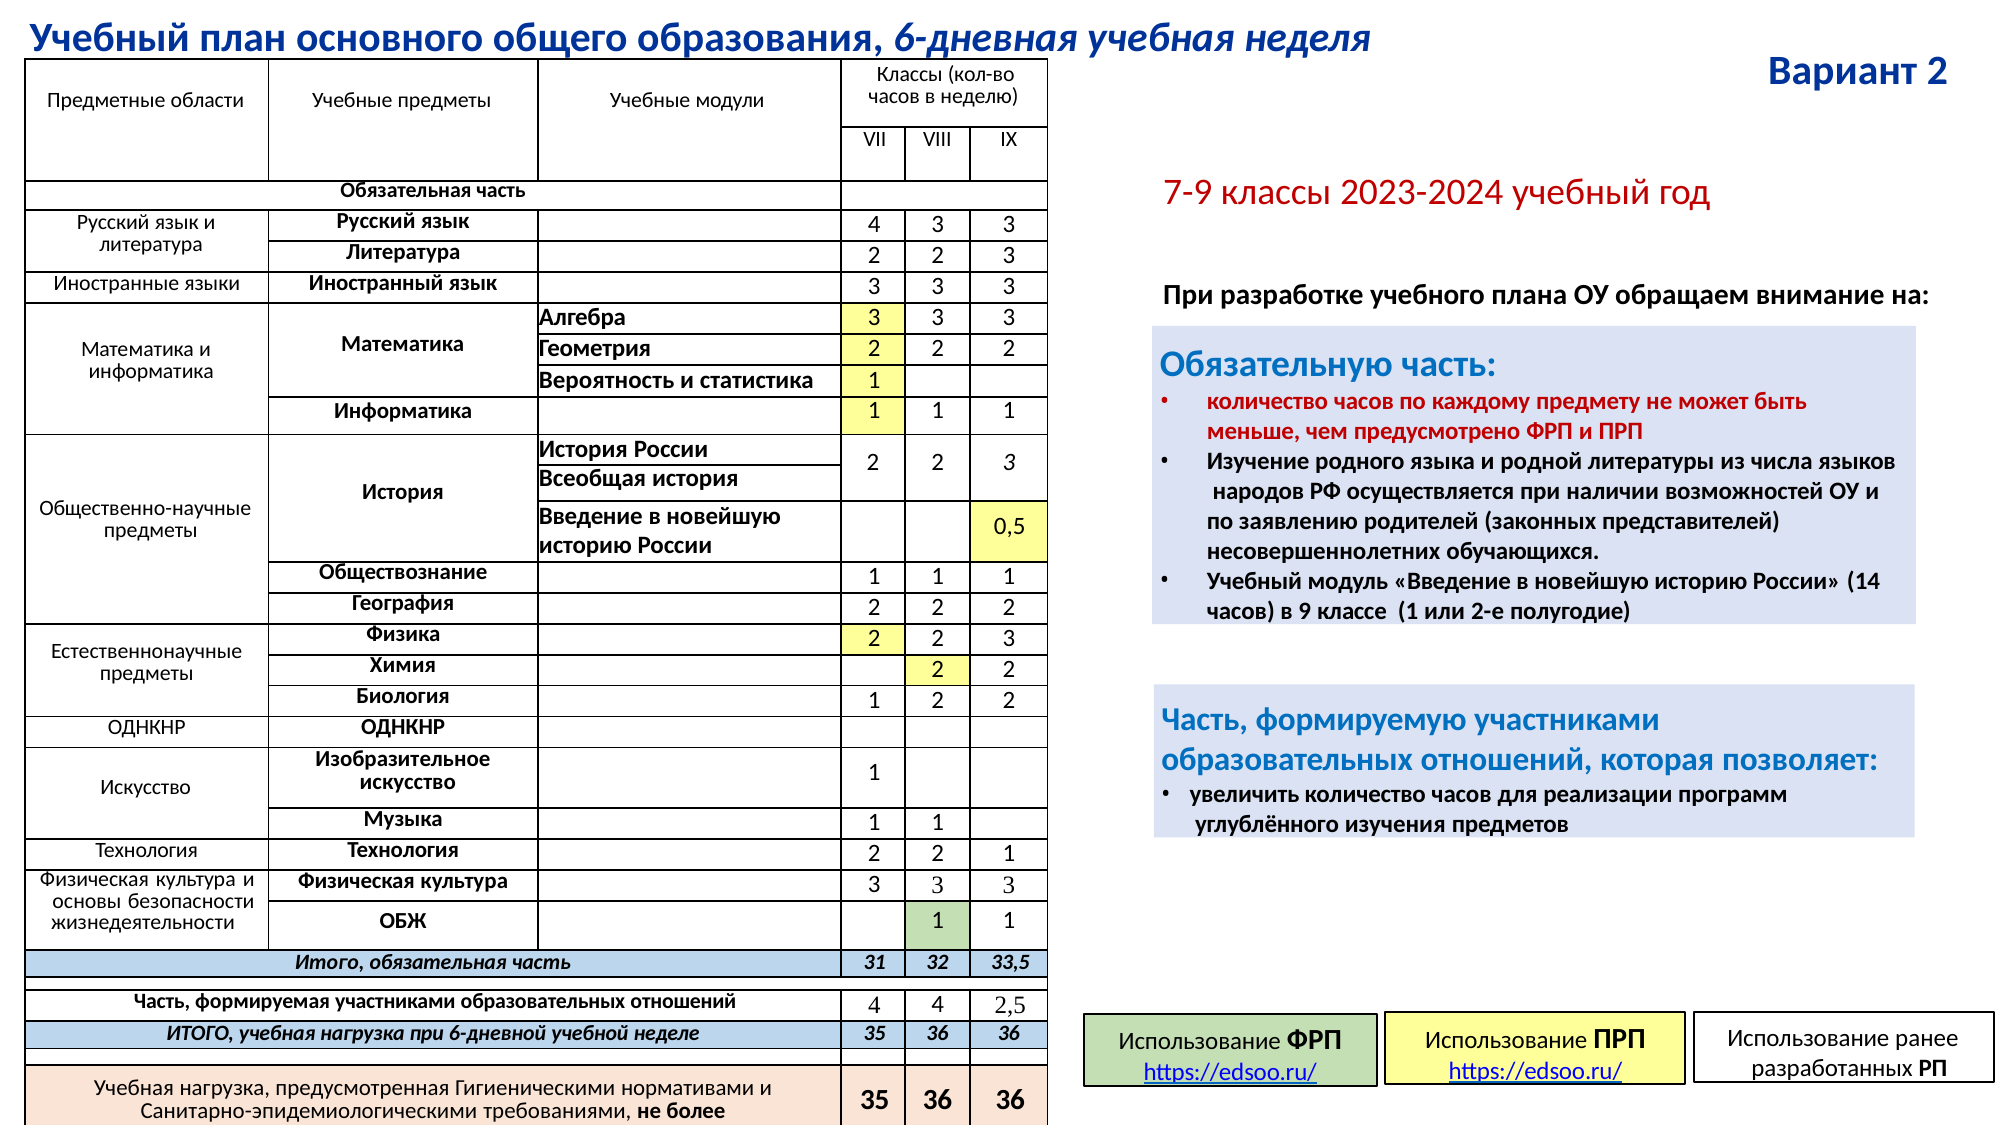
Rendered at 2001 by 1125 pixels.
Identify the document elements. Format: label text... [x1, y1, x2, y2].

table_cell 1 [971, 840, 1047, 869]
table_cell Математика [269, 304, 537, 396]
table_cell [539, 902, 840, 949]
text_box Обязательную часть: количество часов по каждому предмету не может быть меньше, чем предусмотрено ФРП и ПРП Изучение родного языка и родной литературы из числа языков народов РФ осуществляется при наличии возможностей ОУ и по заявлению родителей (законных представителей) несовершеннолетних обучающихся. Учебный модуль «Введение в новейшую историю России» (14 часов) в 9 классе (1 или 2-е полугодие) [1152, 325, 1916, 625]
table_cell [906, 502, 969, 561]
table_cell Русский язык и литература [26, 211, 268, 271]
table_cell 2 [906, 594, 969, 623]
table_cell 2 [906, 656, 969, 685]
table_cell География [269, 594, 537, 623]
table_cell [906, 366, 969, 396]
table_cell Естественнонаучные предметы [26, 625, 268, 716]
table_cell ОБЖ [269, 902, 537, 949]
table_cell Технология [269, 840, 537, 869]
table_cell Литература [269, 242, 537, 271]
table_cell [26, 978, 1047, 989]
title Учебный план основного общего образования, 6-дневная учебная неделя [27, 7, 1375, 198]
table_cell ИТОГО, учебная нагрузка при 6-дневной учебной неделе [26, 1022, 840, 1048]
table_cell [539, 273, 840, 302]
table_cell Обществознание [269, 563, 537, 592]
table_cell [539, 717, 840, 747]
text_box Вариант 2 [1766, 40, 1950, 93]
table_cell 35 [842, 1022, 904, 1048]
table_cell 31 [842, 951, 904, 976]
table_cell Часть, формируемая участниками образовательных отношений [26, 991, 840, 1020]
table_cell История России [539, 435, 840, 464]
table_cell 2 [906, 686, 969, 716]
table_cell 2 [906, 435, 969, 500]
table_cell 1 [842, 366, 904, 396]
table_cell 36 [906, 1066, 969, 1125]
table_cell Вероятность и статистика [539, 366, 840, 396]
table_cell 36 [971, 1066, 1047, 1125]
table_cell [971, 748, 1047, 807]
table_cell 2 [906, 242, 969, 271]
table_cell 2 [906, 335, 969, 364]
table_cell [842, 1049, 904, 1064]
table_cell [539, 594, 840, 623]
table_cell 36 [906, 1022, 969, 1048]
table_cell [842, 198, 1047, 209]
text_box Использование ПРП https://edsoo.ru/ [1385, 1012, 1686, 1085]
table_cell [539, 840, 840, 869]
table_cell 2 [842, 594, 904, 623]
table_cell 3 [971, 625, 1047, 654]
table_cell 3 [971, 242, 1047, 271]
table_cell ОДНКНР [269, 717, 537, 747]
table_cell Иностранный язык [269, 273, 537, 302]
table_cell 3 [971, 435, 1047, 500]
table_cell [842, 902, 904, 949]
text_box Использование ФРП https://edsoo.ru/ [1083, 1013, 1378, 1086]
table_cell ОДНКНР [26, 717, 268, 747]
table_cell 2 [906, 840, 969, 869]
table_cell 3 [971, 273, 1047, 302]
table_cell 2 [971, 594, 1047, 623]
table_cell [842, 717, 904, 747]
table_cell Русский язык [269, 211, 537, 240]
table_cell 2 [842, 335, 904, 364]
table_cell Иностранные языки [26, 273, 268, 302]
table_cell Музыка [269, 809, 537, 838]
table_cell [971, 1049, 1047, 1064]
table_cell 3 [842, 871, 904, 900]
table_cell Учебная нагрузка, предусмотренная Гигиеническими нормативами и Санитарно-эпидемиологическими требованиями, не более [26, 1066, 840, 1125]
table_cell 1 [906, 902, 969, 949]
table_cell [971, 717, 1047, 747]
table_cell 0,5 [971, 502, 1047, 561]
table_cell Физическая культура [269, 871, 537, 900]
table_cell 3 [842, 304, 904, 333]
table_cell Технология [26, 840, 268, 869]
table_cell Информатика [269, 398, 537, 434]
table_cell 2 [842, 435, 904, 500]
table_cell 2 [971, 686, 1047, 716]
table_cell Физика [269, 625, 537, 654]
table_cell [906, 717, 969, 747]
table_cell [539, 563, 840, 592]
table_cell 3 [906, 871, 969, 900]
table_cell Геометрия [539, 335, 840, 364]
table_cell 1 [842, 398, 904, 434]
table_cell Искусство [26, 748, 268, 838]
table_cell 33,5 [971, 951, 1047, 976]
table_cell [539, 871, 840, 900]
table_cell 1 [906, 563, 969, 592]
table_cell 1 [906, 809, 969, 838]
table_cell [539, 748, 840, 807]
table_cell [539, 625, 840, 654]
table_cell [539, 656, 840, 685]
table_cell 1 [842, 686, 904, 716]
table_cell Введение в новейшую историю России [539, 502, 840, 561]
table_cell Биология [269, 686, 537, 716]
table_cell 2 [842, 840, 904, 869]
table_cell 32 [906, 951, 969, 976]
table_cell [539, 242, 840, 271]
table_cell 1 [906, 398, 969, 434]
table_cell 3 [906, 304, 969, 333]
table_cell 4 [842, 991, 904, 1020]
table_cell Изобразительное искусство [269, 748, 537, 807]
text_box Часть, формируемую участниками образовательных отношений, которая позволяет: увеличить количество часов для реализации программ углублённого изучения предметов [1153, 684, 1915, 838]
table_cell 2,5 [971, 991, 1047, 1020]
table_cell Физическая культура и основы безопасности жизнедеятельности [26, 871, 268, 949]
table_cell [906, 748, 969, 807]
table_cell 2 [842, 242, 904, 271]
table_cell [842, 656, 904, 685]
table_cell [539, 809, 840, 838]
table_cell 1 [971, 563, 1047, 592]
table_cell Химия [269, 656, 537, 685]
table_cell 3 [971, 304, 1047, 333]
table_cell 36 [971, 1022, 1047, 1048]
text_box 7-9 классы 2023-2024 учебный год При разработке учебного плана ОУ обращаем внимание на: [1161, 165, 1932, 310]
table_cell Алгебра [539, 304, 840, 333]
table_cell Всеобщая история [539, 466, 840, 500]
table_cell [971, 809, 1047, 838]
table_cell 1 [842, 563, 904, 592]
table_cell 3 [842, 273, 904, 302]
table_cell 1 [971, 398, 1047, 434]
table_cell Обязательная часть [26, 182, 840, 209]
table_cell [842, 502, 904, 561]
table_cell 3 [971, 211, 1047, 240]
table_cell 3 [906, 273, 969, 302]
table_cell [971, 366, 1047, 396]
table_cell 4 [906, 991, 969, 1020]
table_cell 1 [971, 902, 1047, 949]
table_cell Математика и информатика [26, 304, 268, 434]
table_cell [906, 1049, 969, 1064]
table_cell [26, 1049, 840, 1064]
table_cell 2 [971, 335, 1047, 364]
table_cell История [269, 435, 537, 561]
text_box Использование ранее разработанных РП [1694, 1012, 1995, 1082]
table_cell 35 [842, 1066, 904, 1125]
table_cell 1 [842, 748, 904, 807]
table_cell Общественно-научные предметы [26, 435, 268, 623]
table_cell 3 [906, 211, 969, 240]
table_cell 4 [842, 211, 904, 240]
table_cell 3 [971, 871, 1047, 900]
table_cell Итого, обязательная часть [26, 951, 840, 976]
table_cell 2 [971, 656, 1047, 685]
table_cell 2 [842, 625, 904, 654]
table_cell [539, 686, 840, 716]
table_cell [539, 211, 840, 240]
table_cell [539, 398, 840, 434]
table_cell 1 [842, 809, 904, 838]
table_cell 2 [906, 625, 969, 654]
